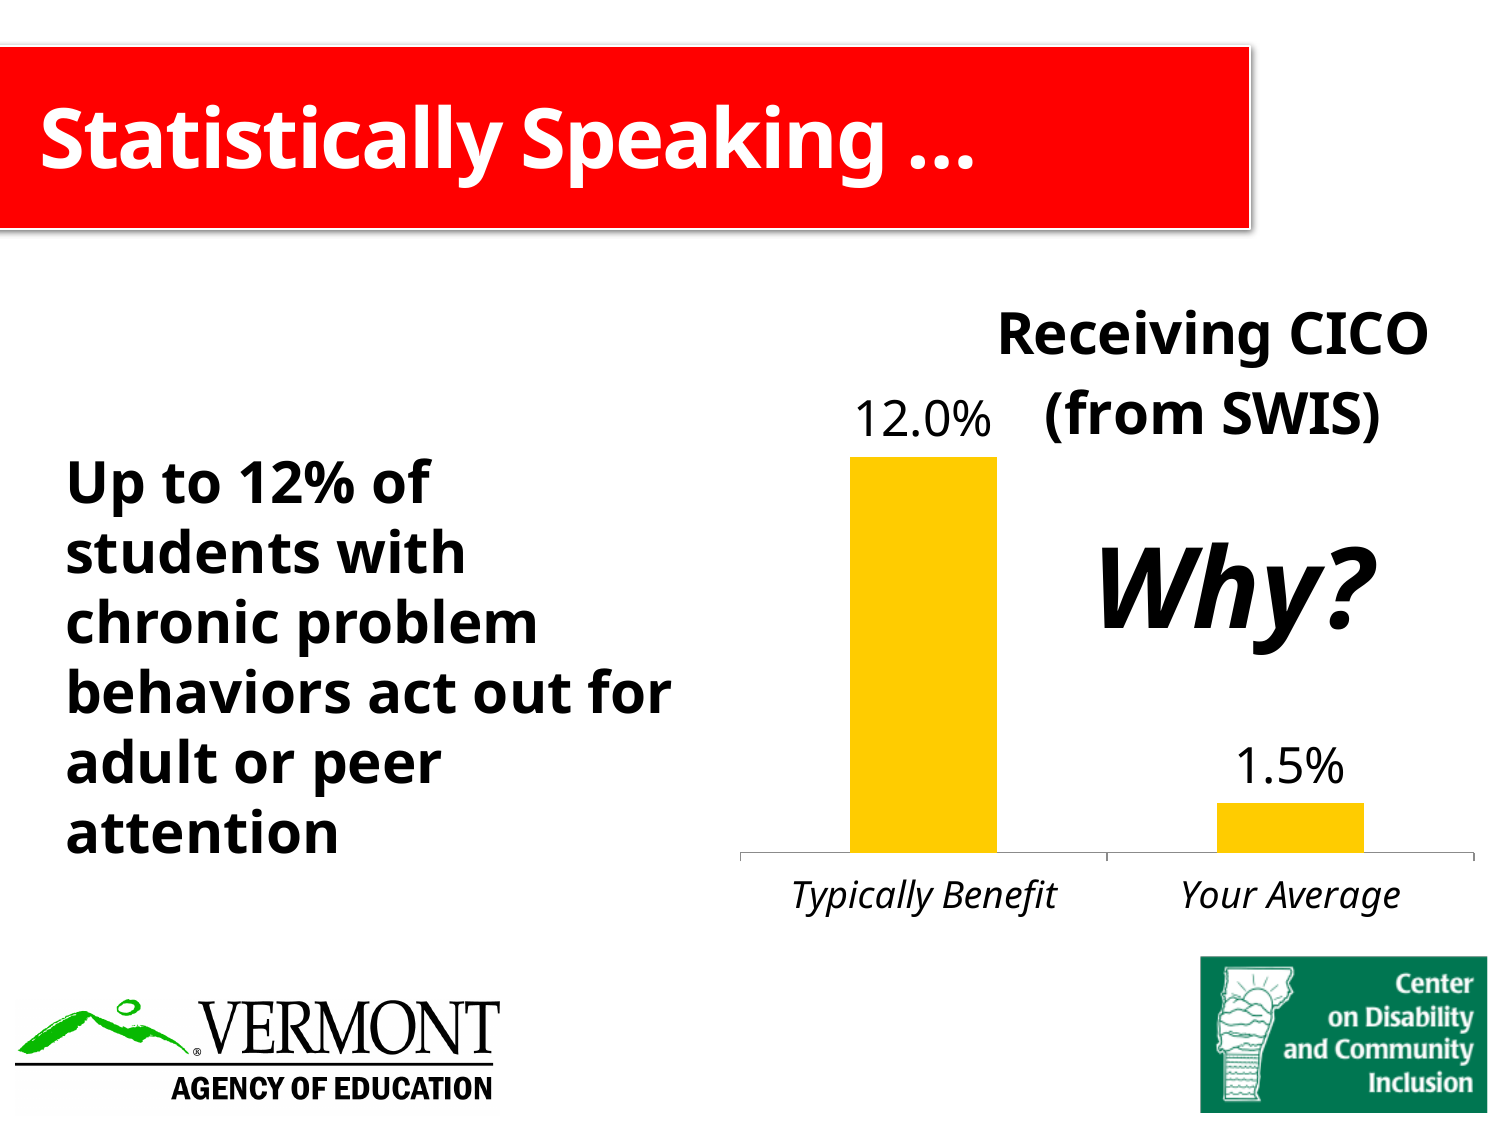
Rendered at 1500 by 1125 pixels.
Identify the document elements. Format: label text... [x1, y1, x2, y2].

list Up to 12% of students with chronic problem behaviors act out for adult or peer attention [50, 437, 713, 750]
picture [15, 999, 500, 1116]
title Statistically Speaking … [24, 54, 1250, 217]
chart [737, 270, 1476, 938]
